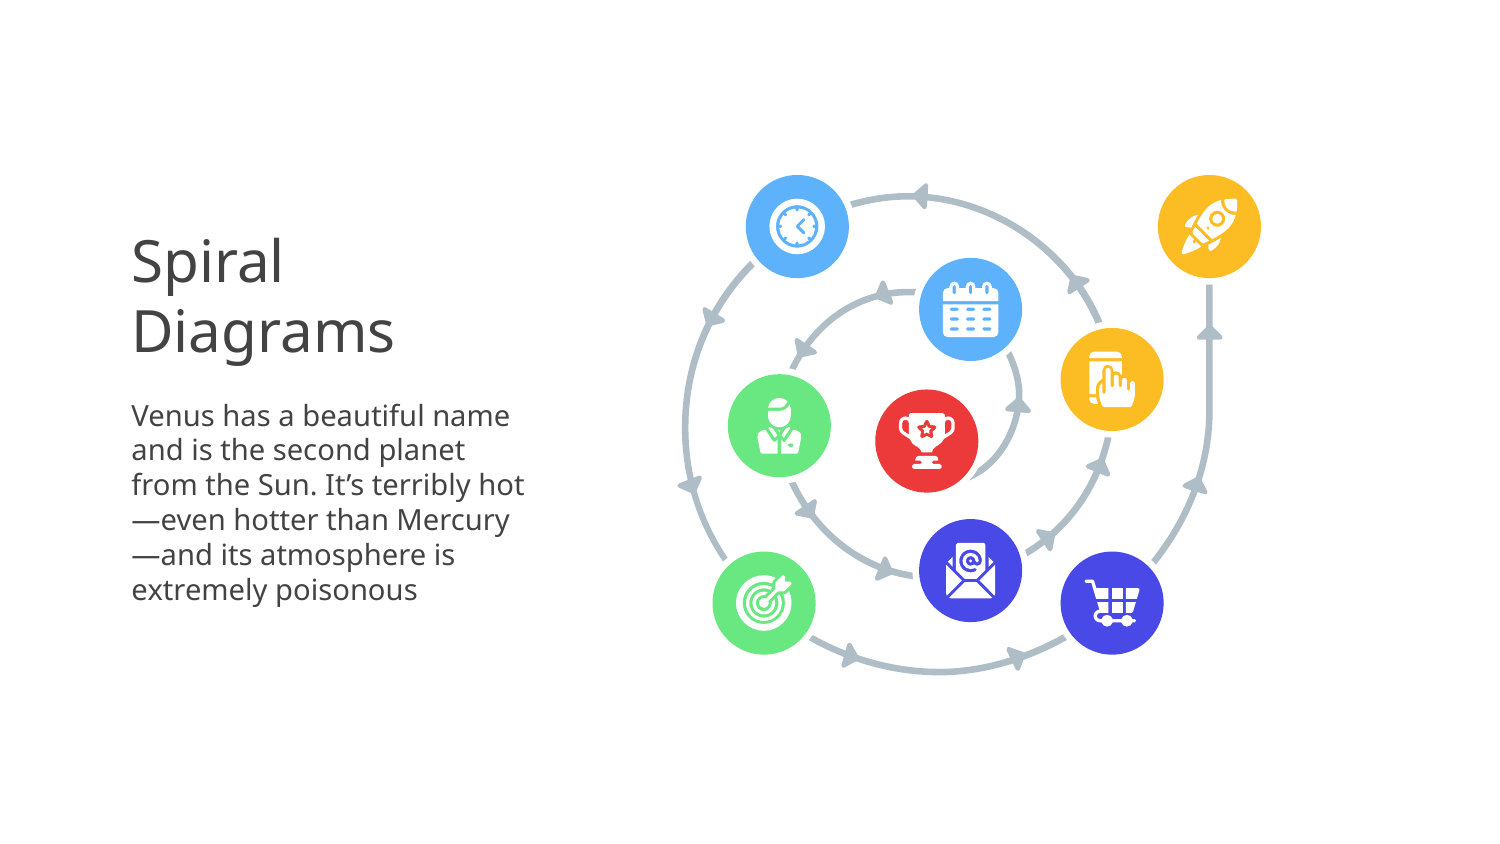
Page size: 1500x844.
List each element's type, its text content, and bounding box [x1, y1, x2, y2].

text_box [735, 574, 793, 632]
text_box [1181, 198, 1238, 255]
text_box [705, 544, 823, 662]
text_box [1084, 579, 1140, 627]
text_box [1150, 168, 1268, 285]
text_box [912, 250, 1030, 368]
text_box Venus has a beautiful name and is the second planet from the Sun. It’s terribly hot—even hotter than Mercury—and its atmosphere is extremely poisonous [116, 381, 548, 619]
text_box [769, 198, 826, 255]
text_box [677, 182, 1224, 676]
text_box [898, 412, 955, 469]
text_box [942, 281, 999, 338]
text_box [720, 367, 838, 485]
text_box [1089, 351, 1136, 408]
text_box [868, 382, 986, 500]
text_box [912, 512, 1030, 629]
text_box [738, 168, 856, 285]
text_box Spiral Diagrams [116, 224, 524, 364]
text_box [756, 397, 803, 454]
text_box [1053, 544, 1171, 662]
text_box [1053, 320, 1171, 438]
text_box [945, 542, 996, 599]
